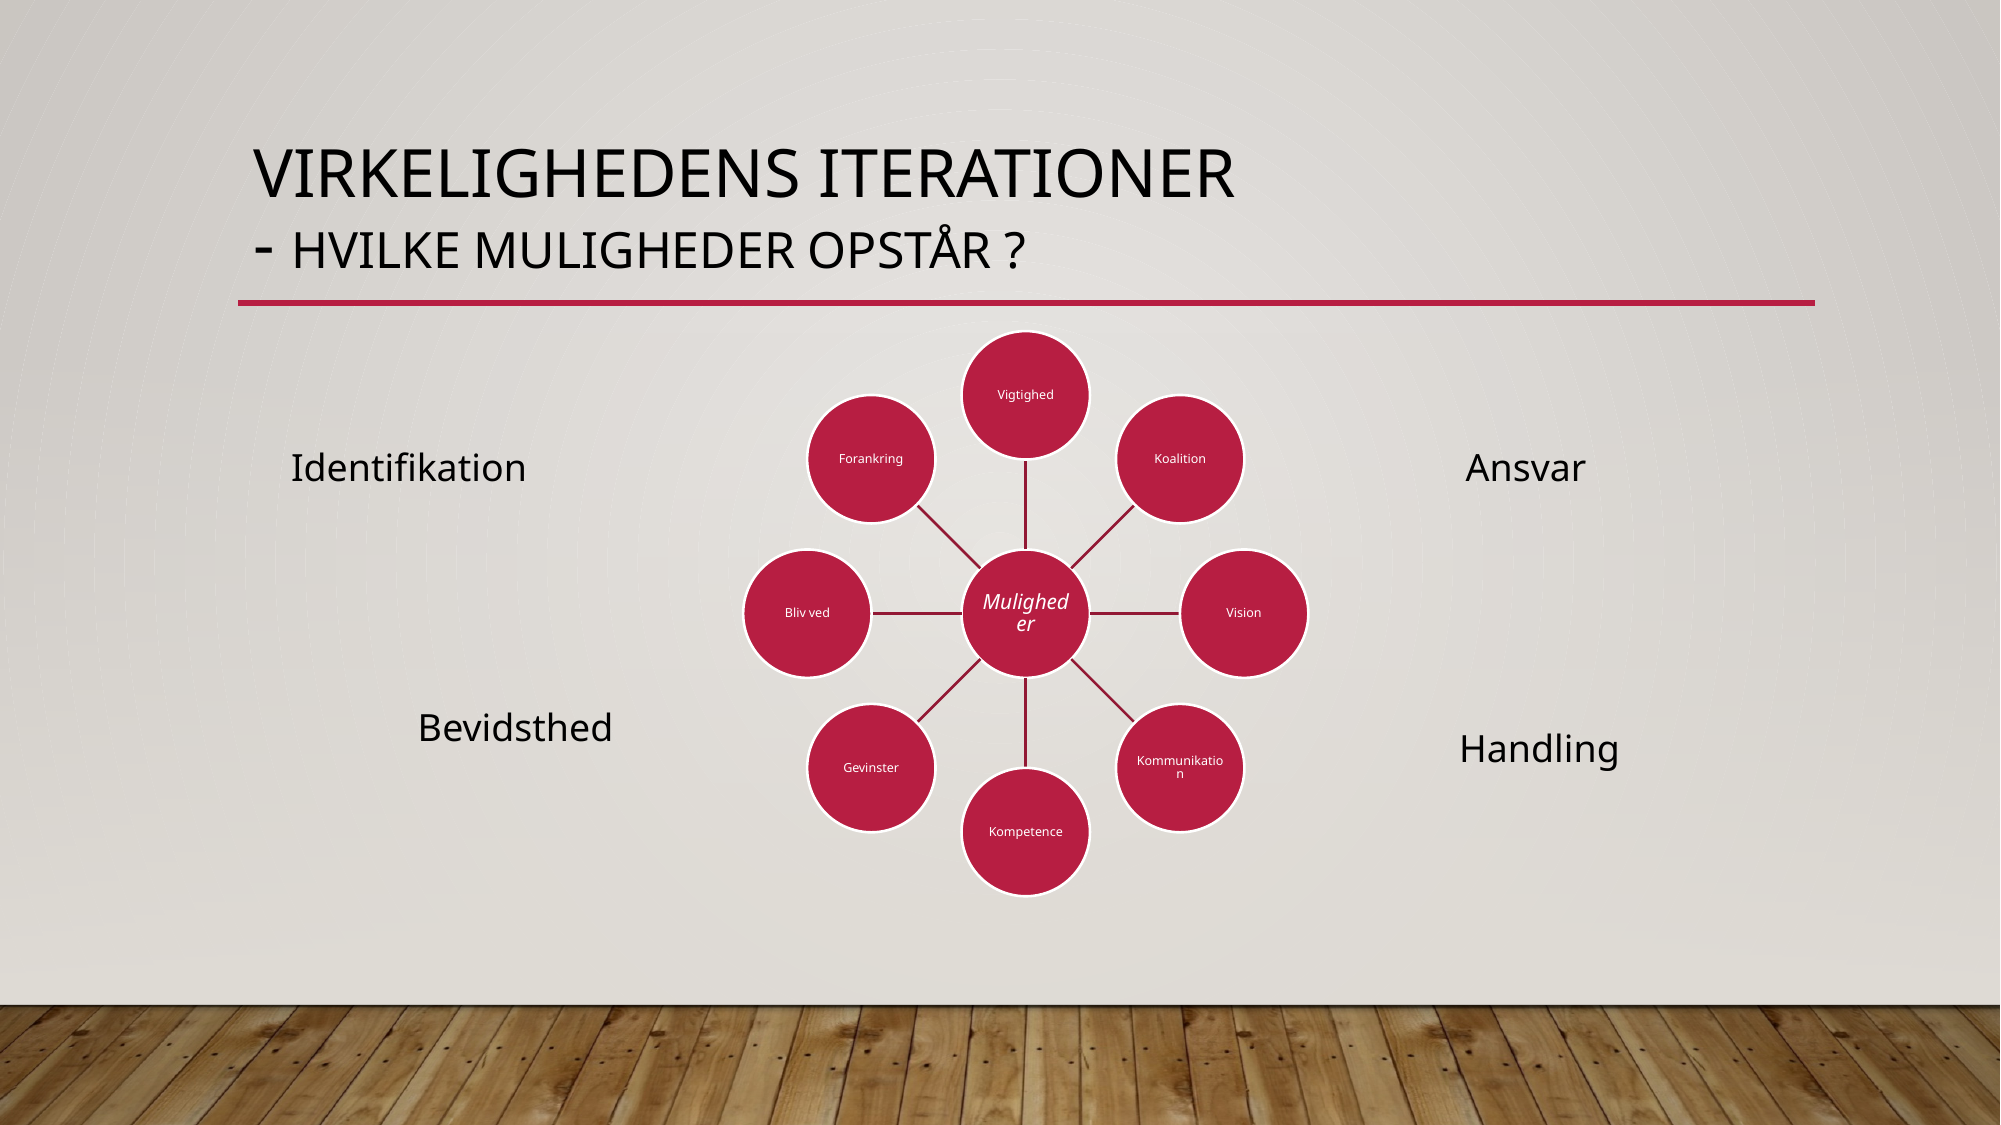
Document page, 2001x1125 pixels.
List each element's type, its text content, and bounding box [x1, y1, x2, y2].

title Virkelighedens iterationer - hvilke muligheder opstår ? [238, 131, 1814, 305]
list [237, 330, 1814, 897]
picture [0, 1005, 2000, 1125]
